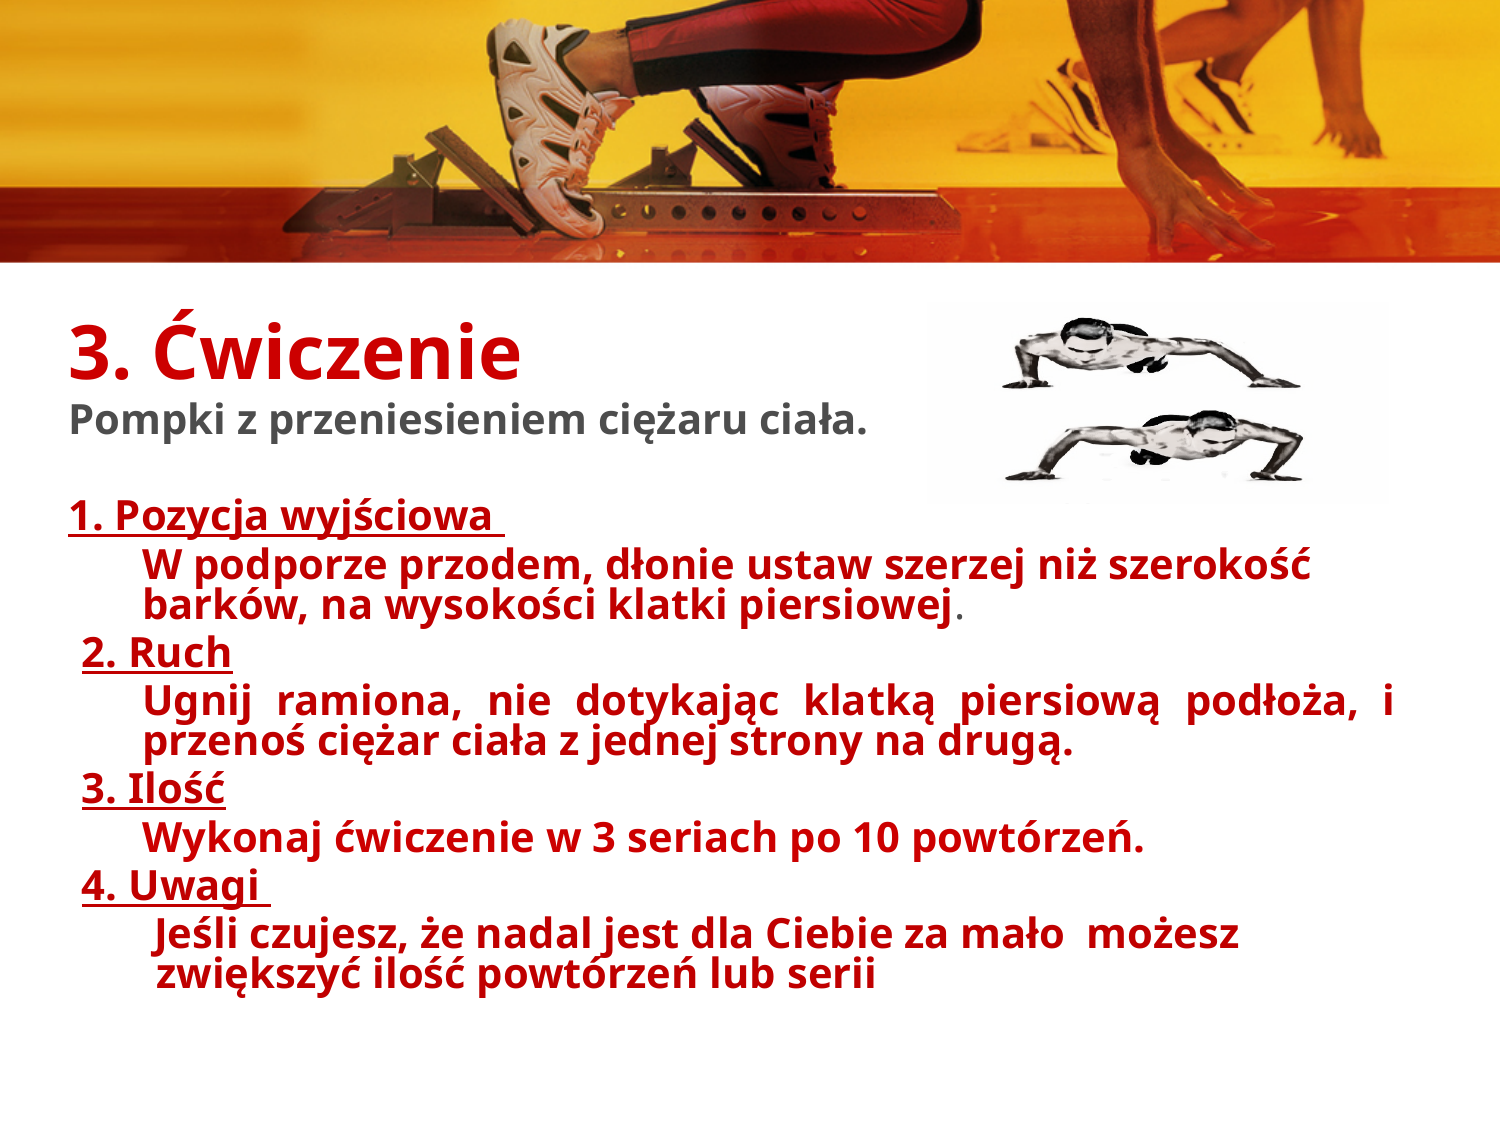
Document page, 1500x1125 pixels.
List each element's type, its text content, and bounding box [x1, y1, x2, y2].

list 3. Ćwiczenie Pompki z przeniesieniem ciężaru ciała. 1. Pozycja wyjściowa W podporze przodem, dłonie ustaw szerzej niż szerokość barków, na wysokości klatki piersiowej. 2. Ruch Ugnij ramiona, nie dotykając klatką piersiową podłoża, i przenoś ciężar ciała z jednej strony na drugą. 3. Ilość Wykonaj ćwiczenie w 3 seriach po 10 powtórzeń. 4. Uwagi Jeśli czujesz, że nadal jest dla Ciebie za mało możesz zwiększyć ilość powtórzeń lub serii [53, 314, 1412, 1083]
picture [0, 0, 1500, 1125]
